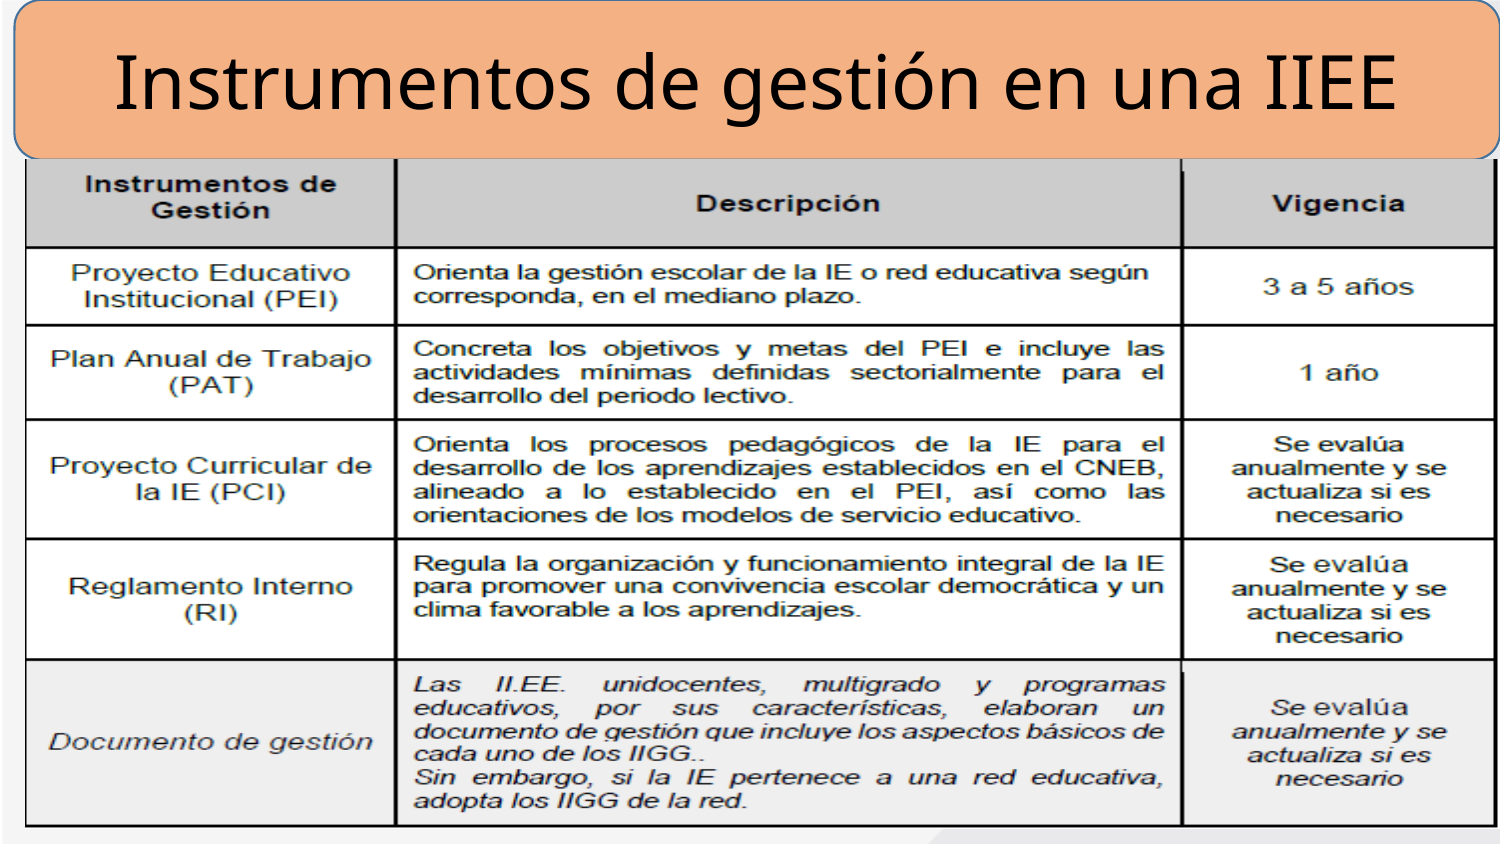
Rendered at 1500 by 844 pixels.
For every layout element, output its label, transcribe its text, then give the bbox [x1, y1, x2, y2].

picture [1484, 0, 1500, 16]
text_box Instrumentos de gestión en una IIEE [13, 0, 1500, 159]
picture [0, 0, 1500, 844]
